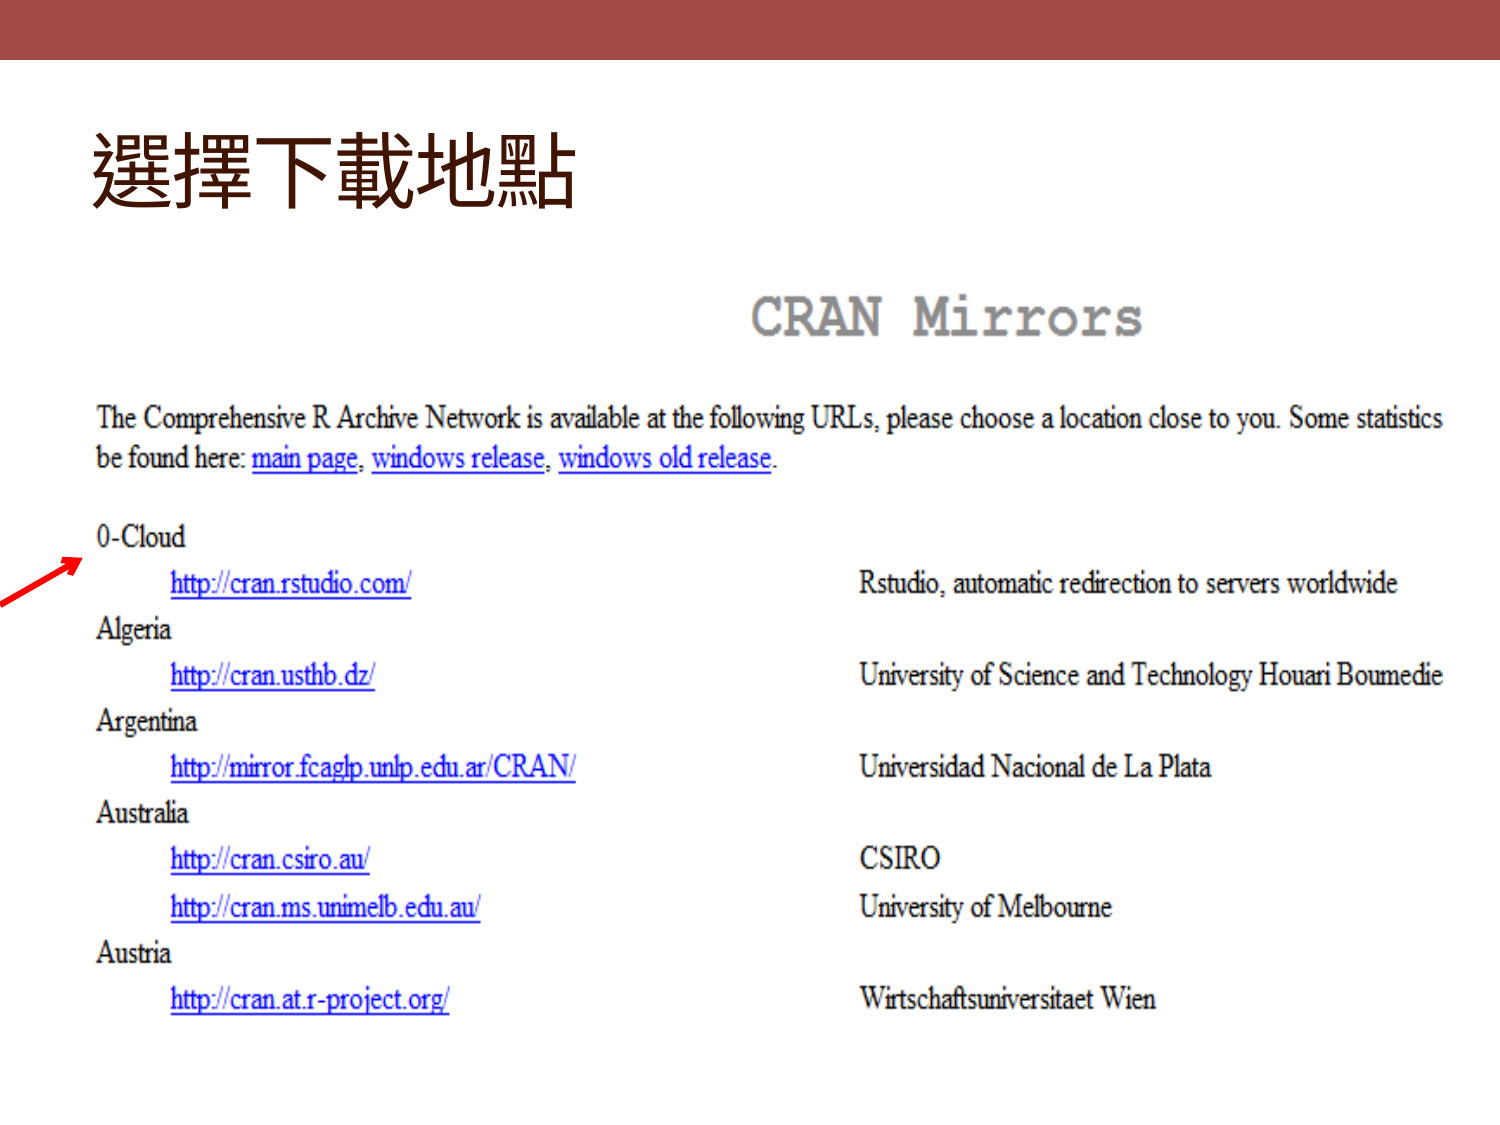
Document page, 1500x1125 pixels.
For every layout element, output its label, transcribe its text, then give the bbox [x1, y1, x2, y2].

title 選擇下載地點 [75, 87, 1425, 250]
picture [83, 255, 1443, 1024]
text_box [0, 557, 83, 606]
